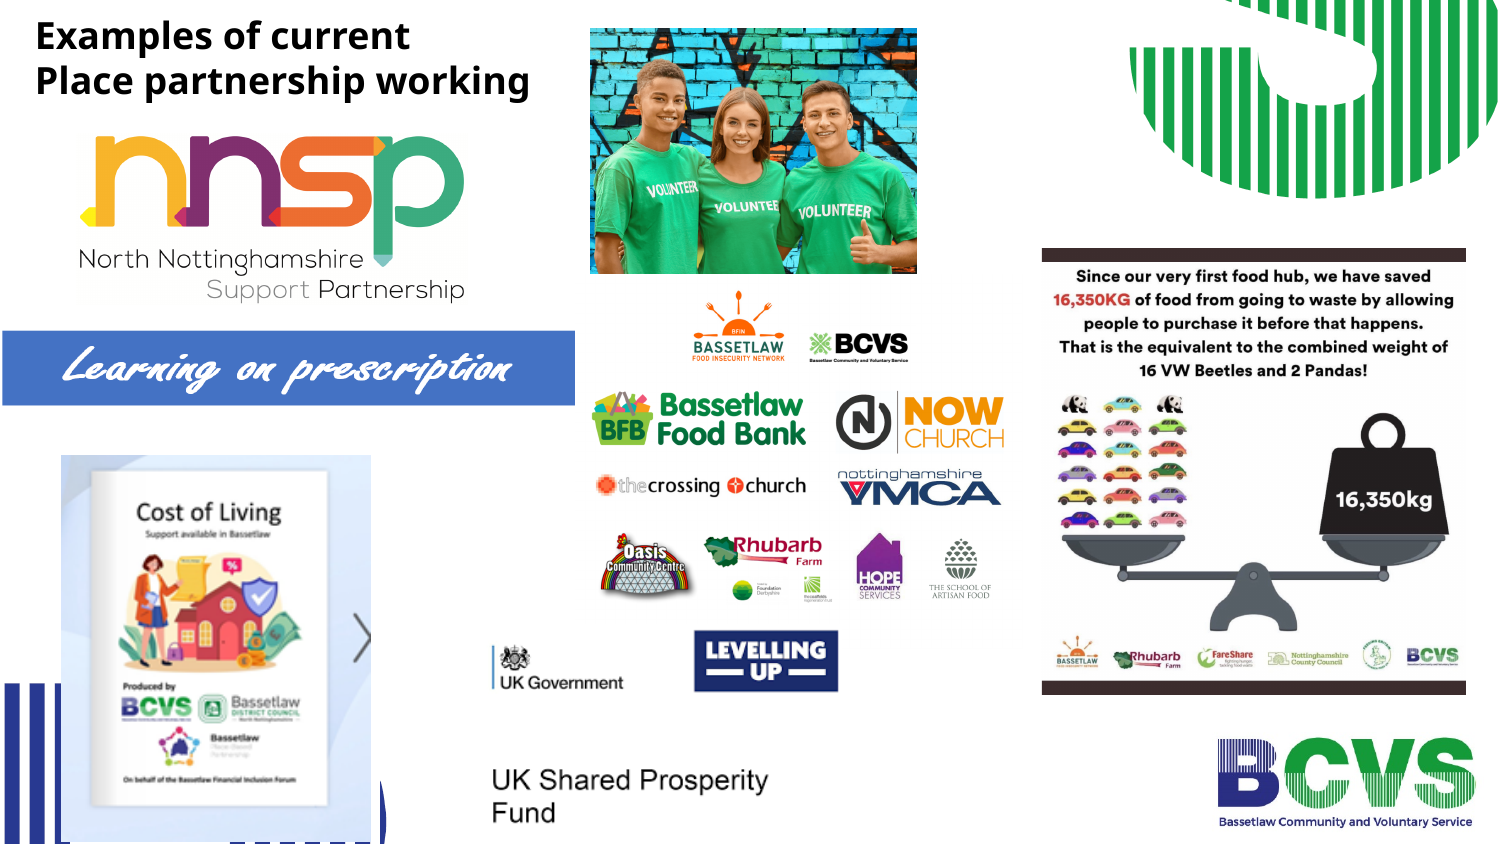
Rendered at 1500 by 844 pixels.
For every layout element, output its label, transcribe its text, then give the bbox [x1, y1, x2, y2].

text_box Examples of current Place partnership working [20, 4, 771, 110]
picture [76, 133, 468, 305]
picture [1111, 0, 1500, 207]
picture [1041, 248, 1467, 695]
picture [0, 455, 425, 844]
picture [1212, 732, 1484, 833]
picture [872, 28, 883, 38]
picture [0, 28, 1023, 833]
